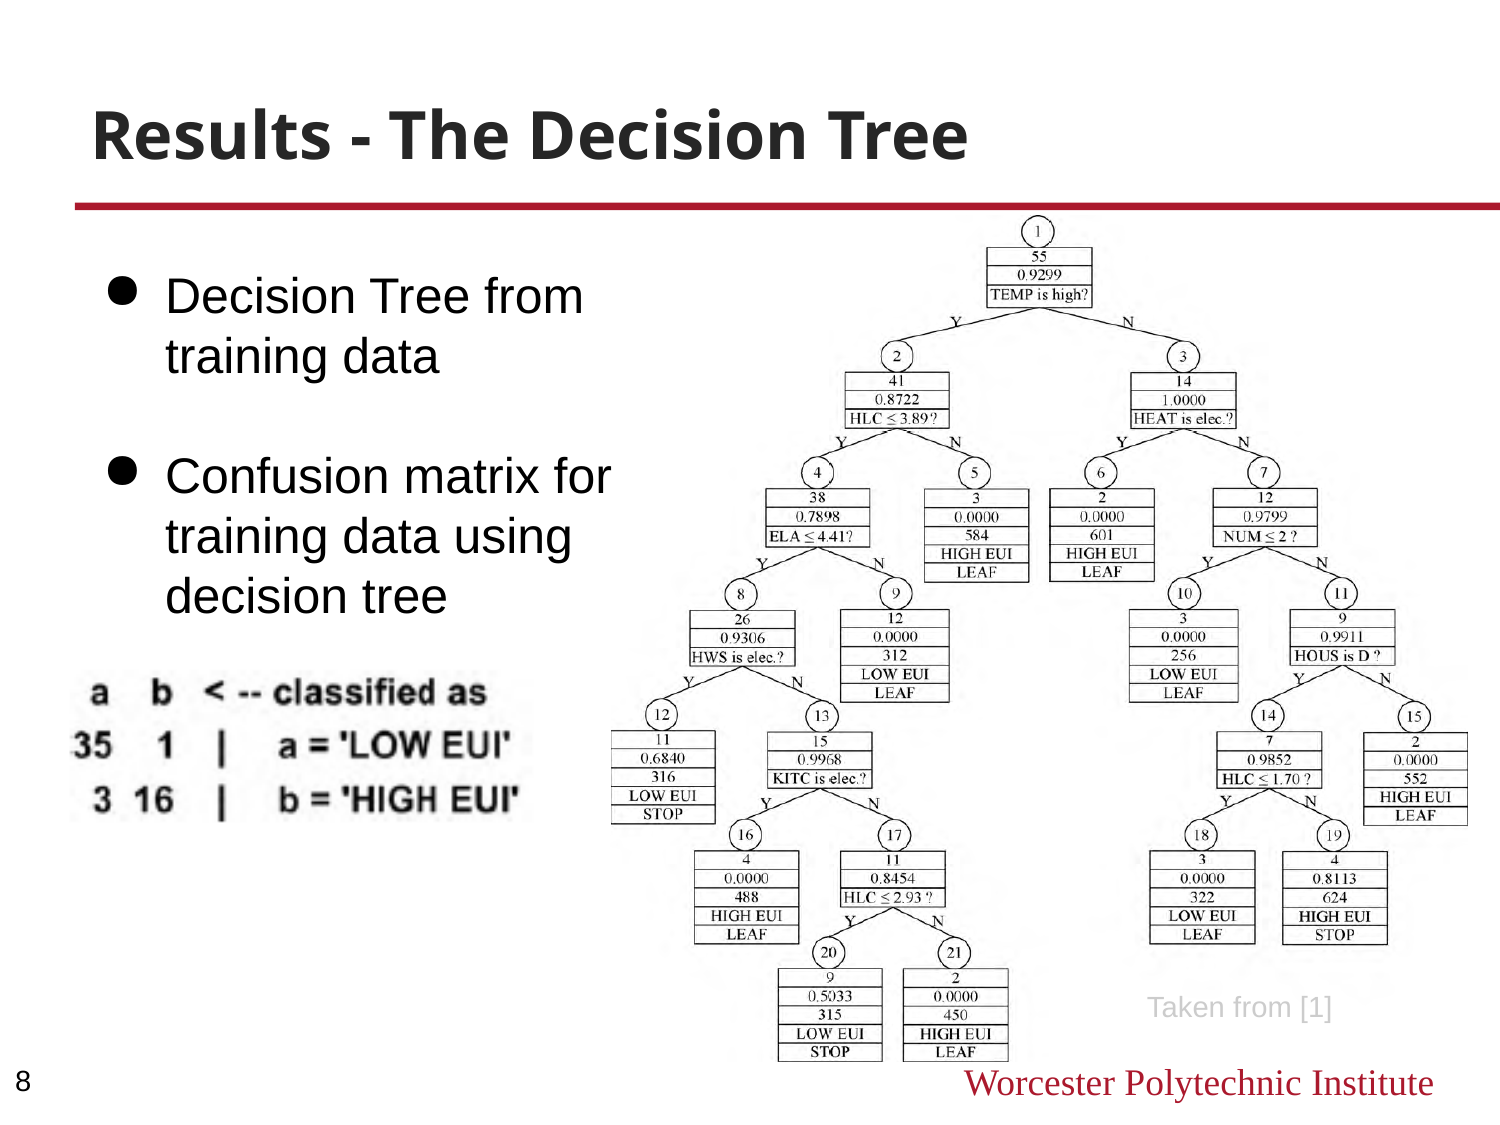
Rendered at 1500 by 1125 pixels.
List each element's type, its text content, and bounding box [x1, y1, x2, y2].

picture [17, 215, 1469, 1063]
slide_number 8 [0, 1047, 75, 1113]
text_box Decision Tree from training data Confusion matrix for training data using decision tree [75, 248, 605, 417]
title Results - The Decision Tree [75, 56, 1425, 188]
